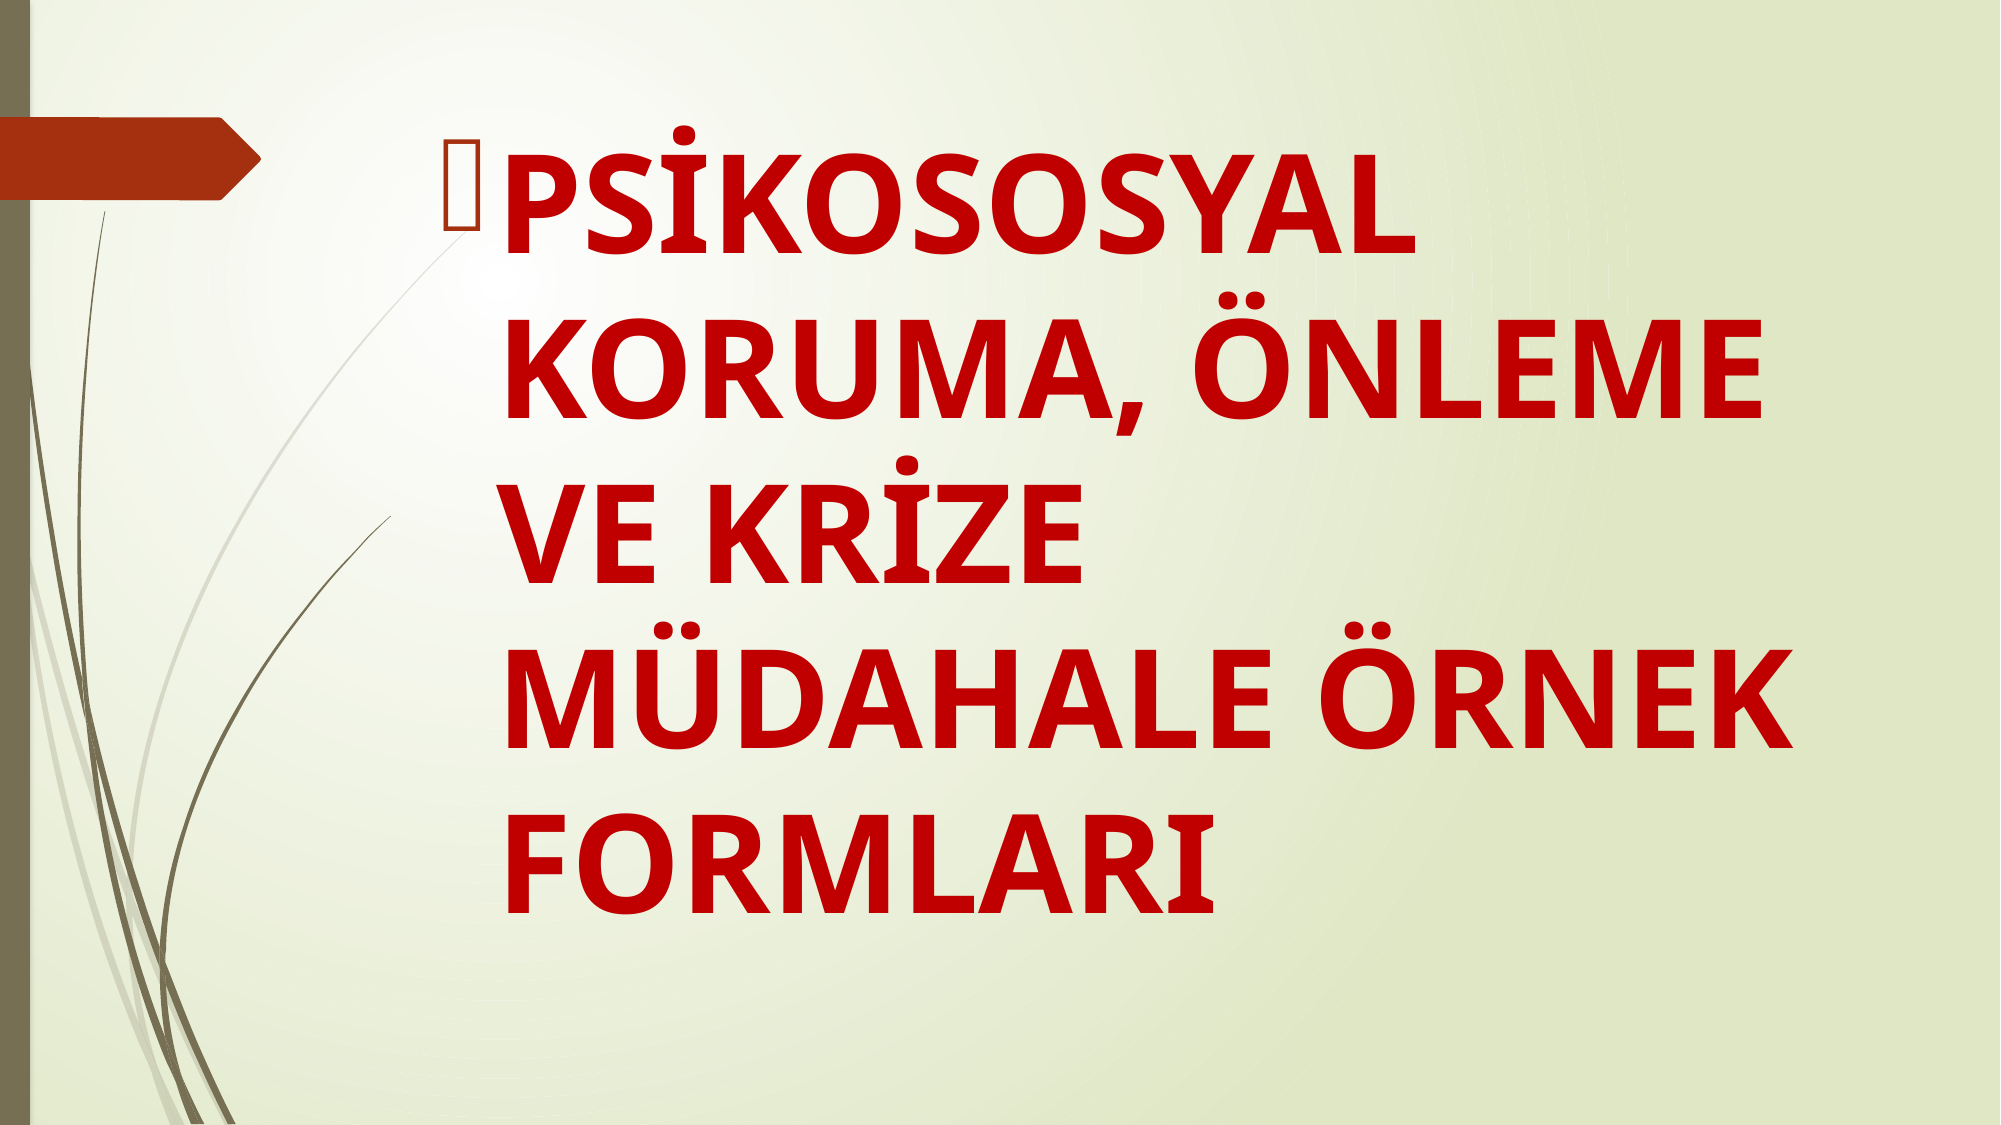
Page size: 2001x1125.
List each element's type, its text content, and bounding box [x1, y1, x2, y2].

list PSİKOSOSYAL KORUMA, ÖNLEME VE KRİZE MÜDAHALE ÖRNEK FORMLARI [424, 108, 1888, 970]
